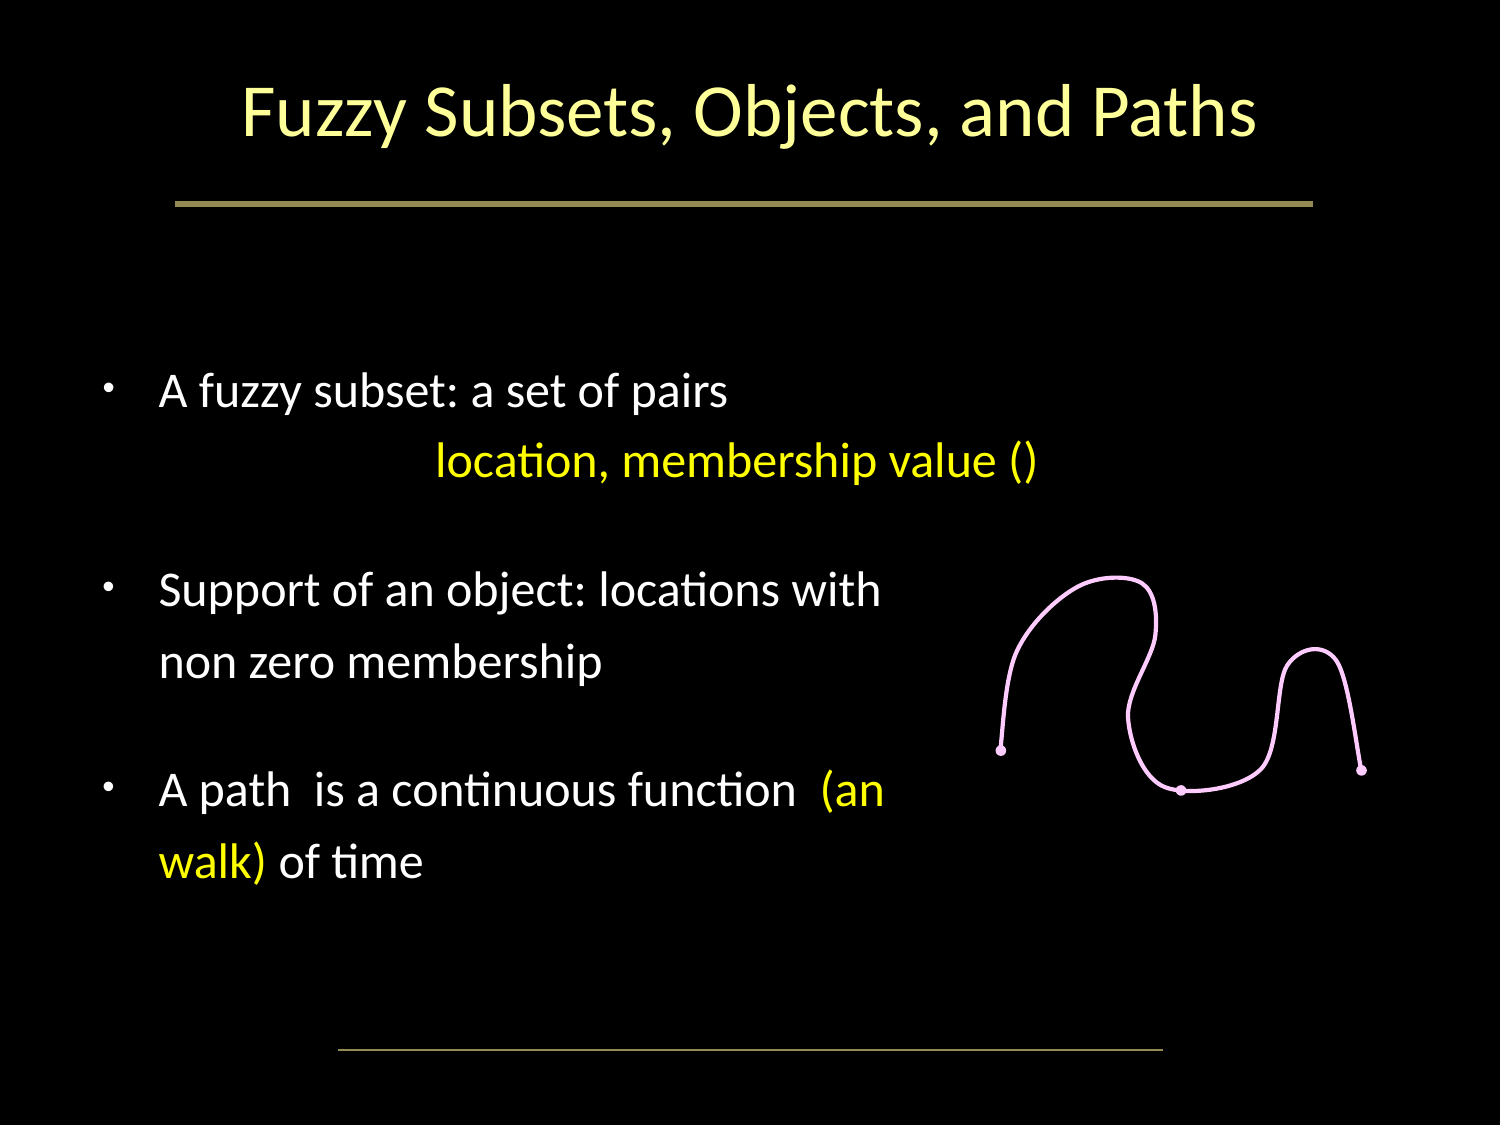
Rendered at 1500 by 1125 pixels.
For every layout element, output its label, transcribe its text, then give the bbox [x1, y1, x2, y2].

text_box Support of an object: locations with non zero membership [87, 537, 925, 688]
title Fuzzy Subsets, Objects, and Paths [112, 12, 1388, 200]
list A fuzzy subset: a set of pairs [87, 337, 925, 425]
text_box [949, 574, 1413, 836]
